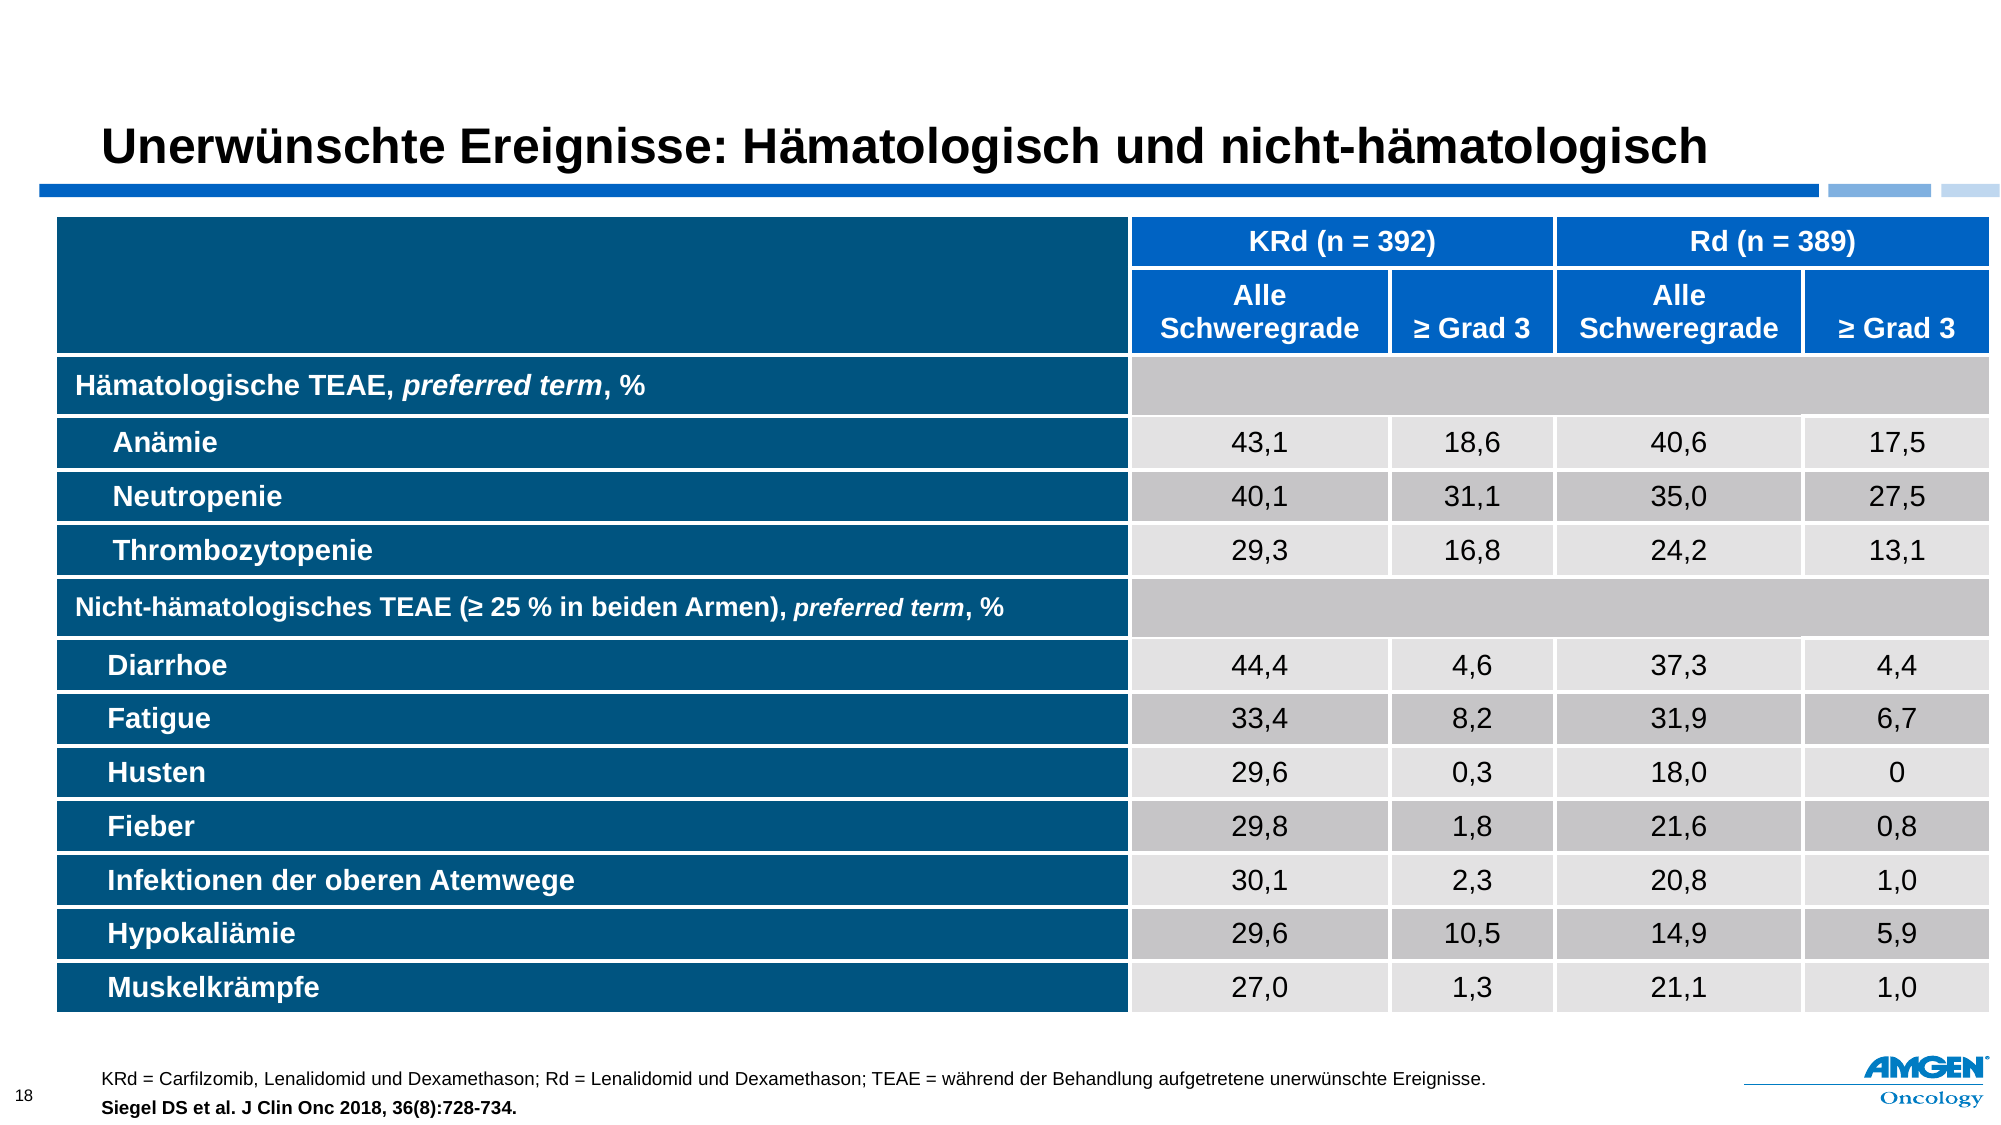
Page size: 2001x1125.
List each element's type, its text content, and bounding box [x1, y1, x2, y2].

table_cell 21,1 [1557, 963, 1801, 1012]
table_cell 13,1 [1805, 525, 1989, 575]
table_cell 20,8 [1557, 855, 1801, 905]
table_cell 5,9 [1805, 909, 1989, 959]
table_cell 27,5 [1805, 472, 1989, 521]
table_cell 29,6 [1132, 748, 1388, 797]
table_cell 29,8 [1132, 801, 1388, 851]
table_cell Infektionen der oberen Atemwege [57, 855, 1128, 905]
table_cell Muskelkrämpfe [57, 963, 1128, 1012]
table_cell 2,3 [1392, 855, 1553, 905]
table_cell 31,9 [1557, 694, 1801, 744]
table_cell 17,5 [1805, 418, 1989, 468]
table_cell ≥ Grad 3 [1805, 270, 1989, 353]
table_cell Alle Schweregrade [1557, 270, 1801, 353]
table_cell 43,1 [1132, 417, 1388, 468]
table_cell Fatigue [57, 694, 1128, 744]
table_cell Diarrhoe [57, 640, 1128, 690]
table_cell 1,0 [1805, 963, 1989, 1012]
table_cell 4,6 [1392, 639, 1553, 690]
table_cell 6,7 [1805, 694, 1989, 744]
table_cell Husten [57, 748, 1128, 797]
table_cell 4,4 [1805, 640, 1989, 690]
table_cell 8,2 [1392, 694, 1553, 744]
table_cell 1,8 [1392, 801, 1553, 851]
table_cell 40,1 [1132, 472, 1388, 521]
table_cell 18,0 [1557, 748, 1801, 797]
table_cell 29,6 [1132, 909, 1388, 959]
table_cell 0 [1805, 748, 1989, 797]
table_cell Alle Schweregrade [1132, 270, 1388, 353]
table_cell 16,8 [1392, 525, 1553, 575]
table_cell ≥ Grad 3 [1392, 270, 1553, 353]
table_cell 33,4 [1132, 694, 1388, 744]
table_cell Hämatologische TEAE, preferred term, % [57, 357, 1128, 414]
table_cell 18,6 [1392, 417, 1553, 468]
table_cell 35,0 [1557, 472, 1801, 521]
table_cell 31,1 [1392, 472, 1553, 521]
table_cell Anämie [57, 418, 1128, 468]
table_cell 27,0 [1132, 963, 1388, 1012]
table_cell 24,2 [1557, 525, 1801, 575]
table_cell 37,3 [1557, 639, 1801, 690]
table_header Rd (n = 389) [1557, 217, 1989, 266]
table_cell [1132, 357, 1989, 415]
table_cell 30,1 [1132, 855, 1388, 905]
table_cell 29,3 [1132, 525, 1388, 575]
table_cell 44,4 [1132, 639, 1388, 690]
table_cell Nicht-hämatologisches TEAE (≥ 25 % in beiden Armen), preferred term, % [57, 579, 1128, 636]
table_cell 10,5 [1392, 909, 1553, 959]
table_cell 1,3 [1392, 963, 1553, 1012]
table_cell 0,3 [1392, 748, 1553, 797]
table_cell 21,6 [1557, 801, 1801, 851]
table_cell 1,0 [1805, 855, 1989, 905]
table_cell Neutropenie [57, 472, 1128, 521]
table_cell 40,6 [1557, 417, 1801, 468]
table_cell 14,9 [1557, 909, 1801, 959]
table_cell Fieber [57, 801, 1128, 851]
table_cell [1132, 579, 1989, 637]
table_header KRd (n = 392) [1132, 217, 1553, 266]
table_cell Hypokaliämie [57, 909, 1128, 959]
table_header [57, 217, 1128, 353]
table_cell 0,8 [1805, 801, 1989, 851]
title Unerwünschte Ereignisse: Hämatologisch und nicht-hämatologisch [86, 0, 1925, 183]
text_box KRd = Carfilzomib, Lenalidomid und Dexamethason; Rd = Lenalidomid und Dexamethason; TEAE = während der Behandlung aufgetretene unerwünschte Ereignisse. Siegel DS et al. J Clin Onc 2018, 36(8):728-734. [86, 1059, 1745, 1125]
table_cell Thrombozytopenie [57, 525, 1128, 575]
